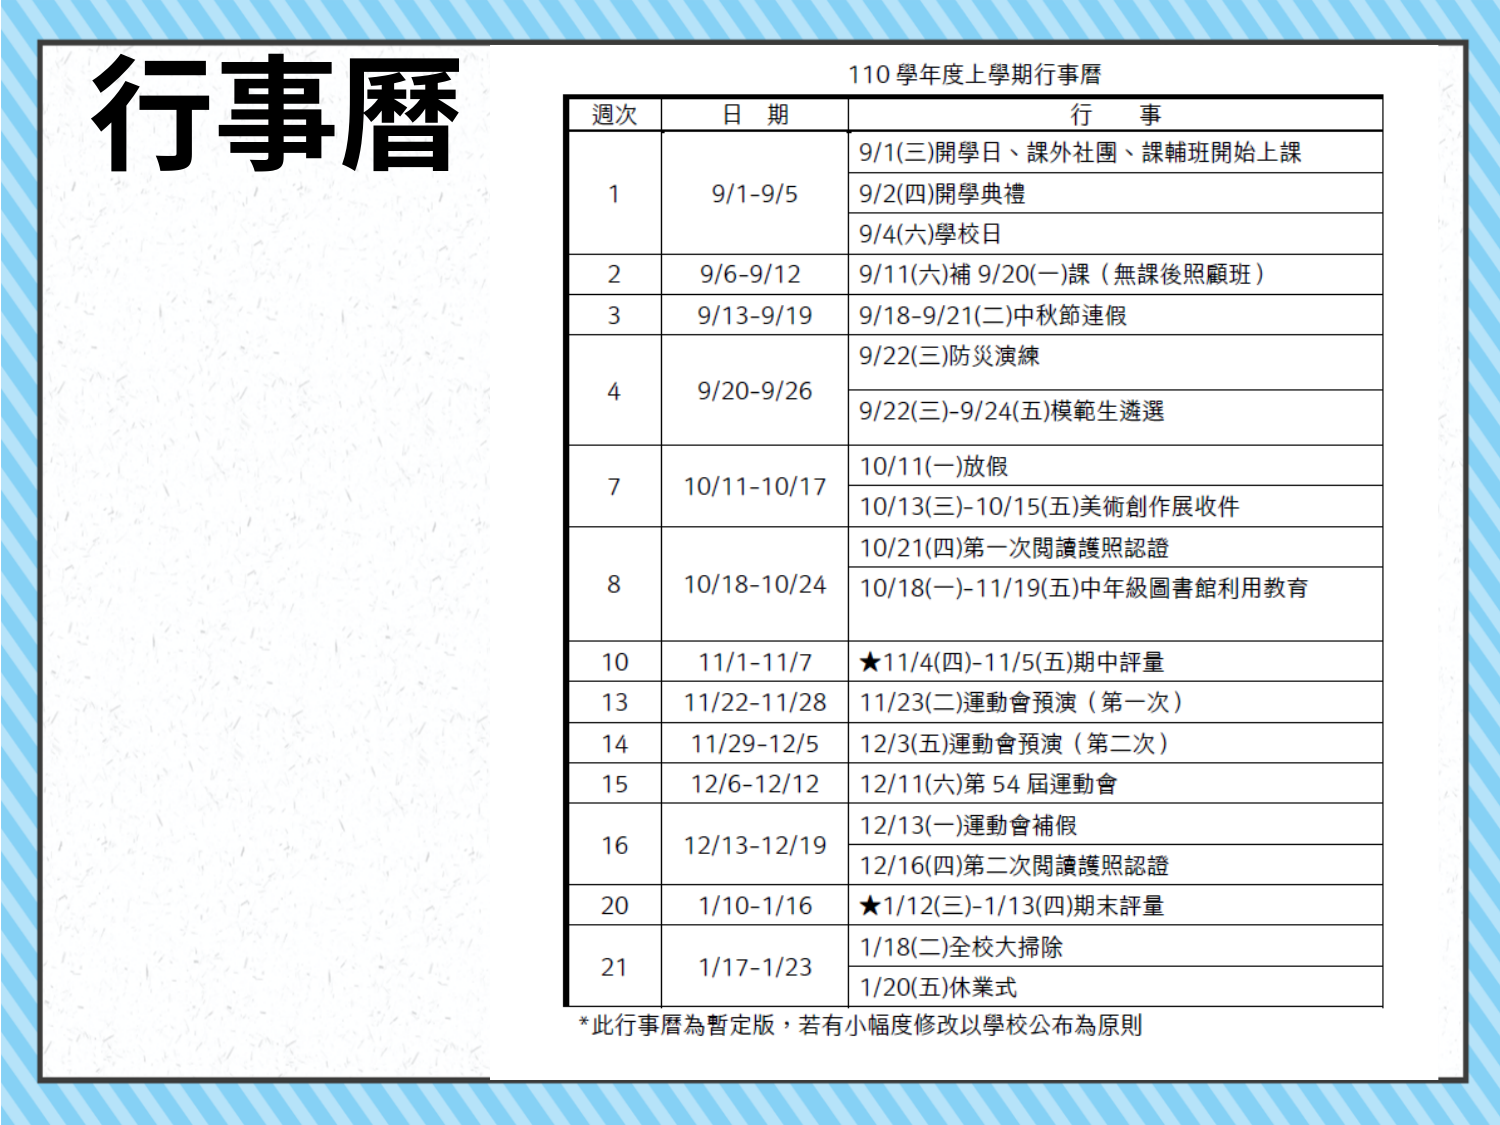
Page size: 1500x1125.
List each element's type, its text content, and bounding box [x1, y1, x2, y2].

picture [2, 1, 1499, 1125]
title 行事曆 [75, 45, 490, 233]
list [490, 45, 1439, 1080]
